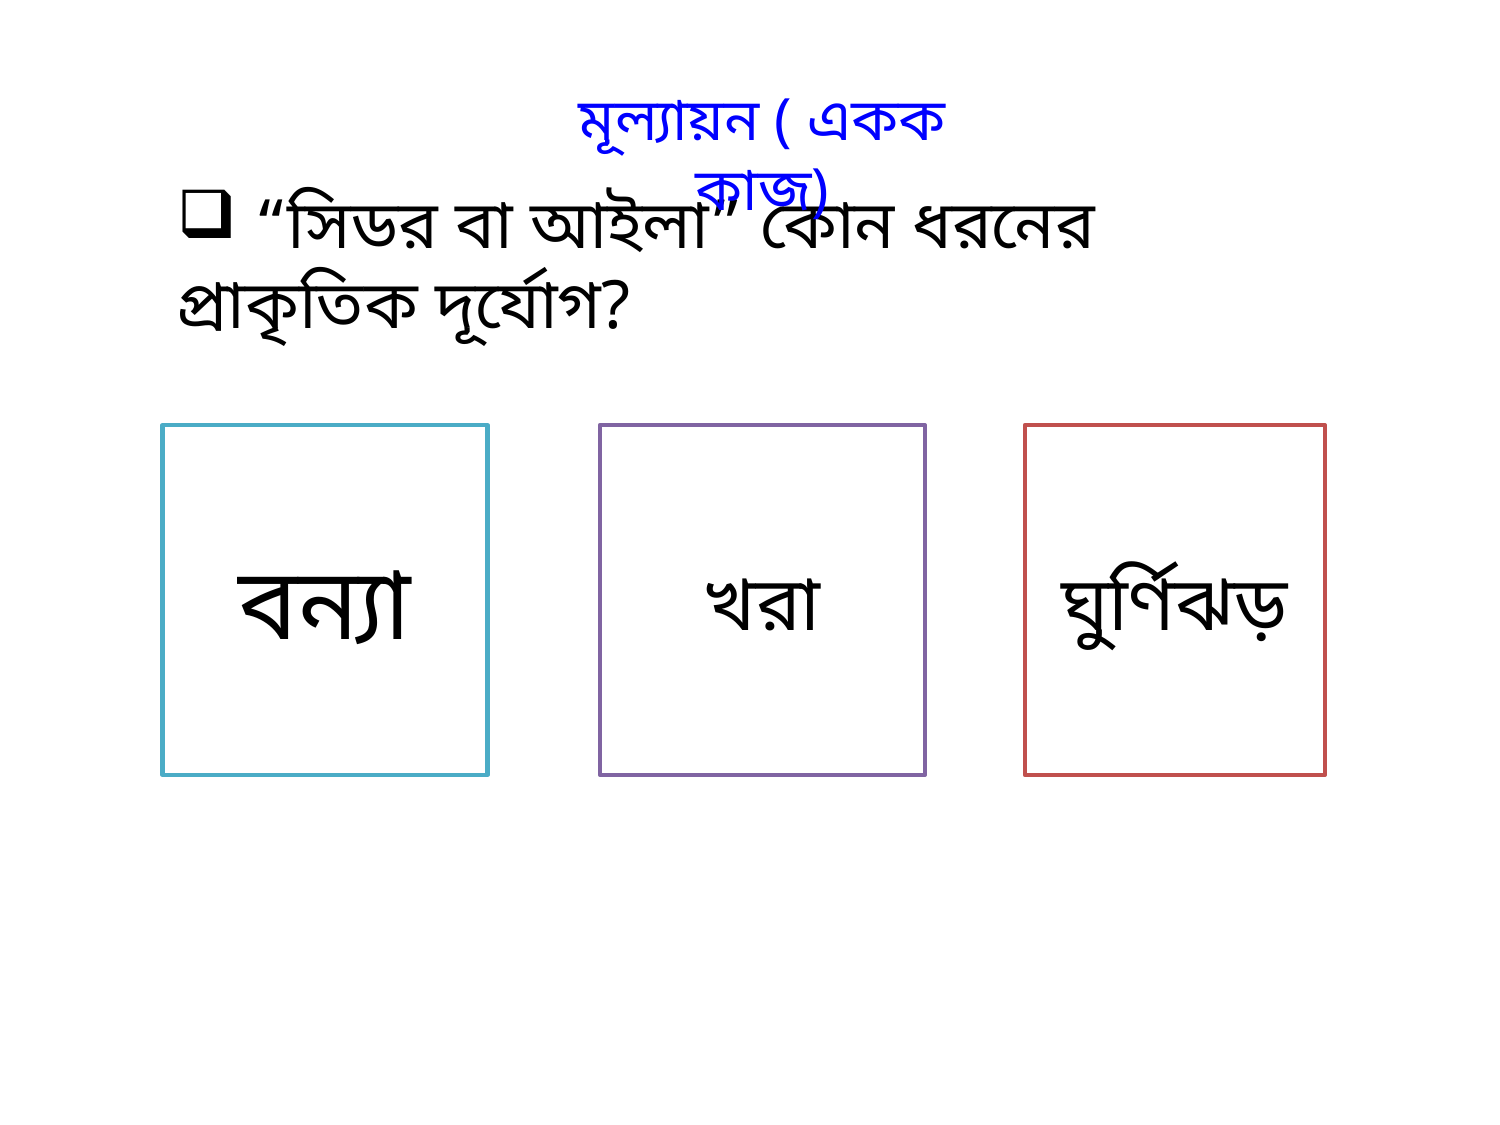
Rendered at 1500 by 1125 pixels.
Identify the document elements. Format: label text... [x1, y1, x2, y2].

text_box খরা [598, 423, 927, 777]
text_box মূল্যায়ন ( একক কাজ) [537, 74, 988, 230]
text_box বন্যা [160, 423, 490, 777]
text_box “সিডর বা আইলা” কোন ধরনের প্রাকৃতিক দূর্যোগ? [162, 174, 1338, 350]
text_box ঘুর্ণিঝড় [1023, 423, 1327, 777]
